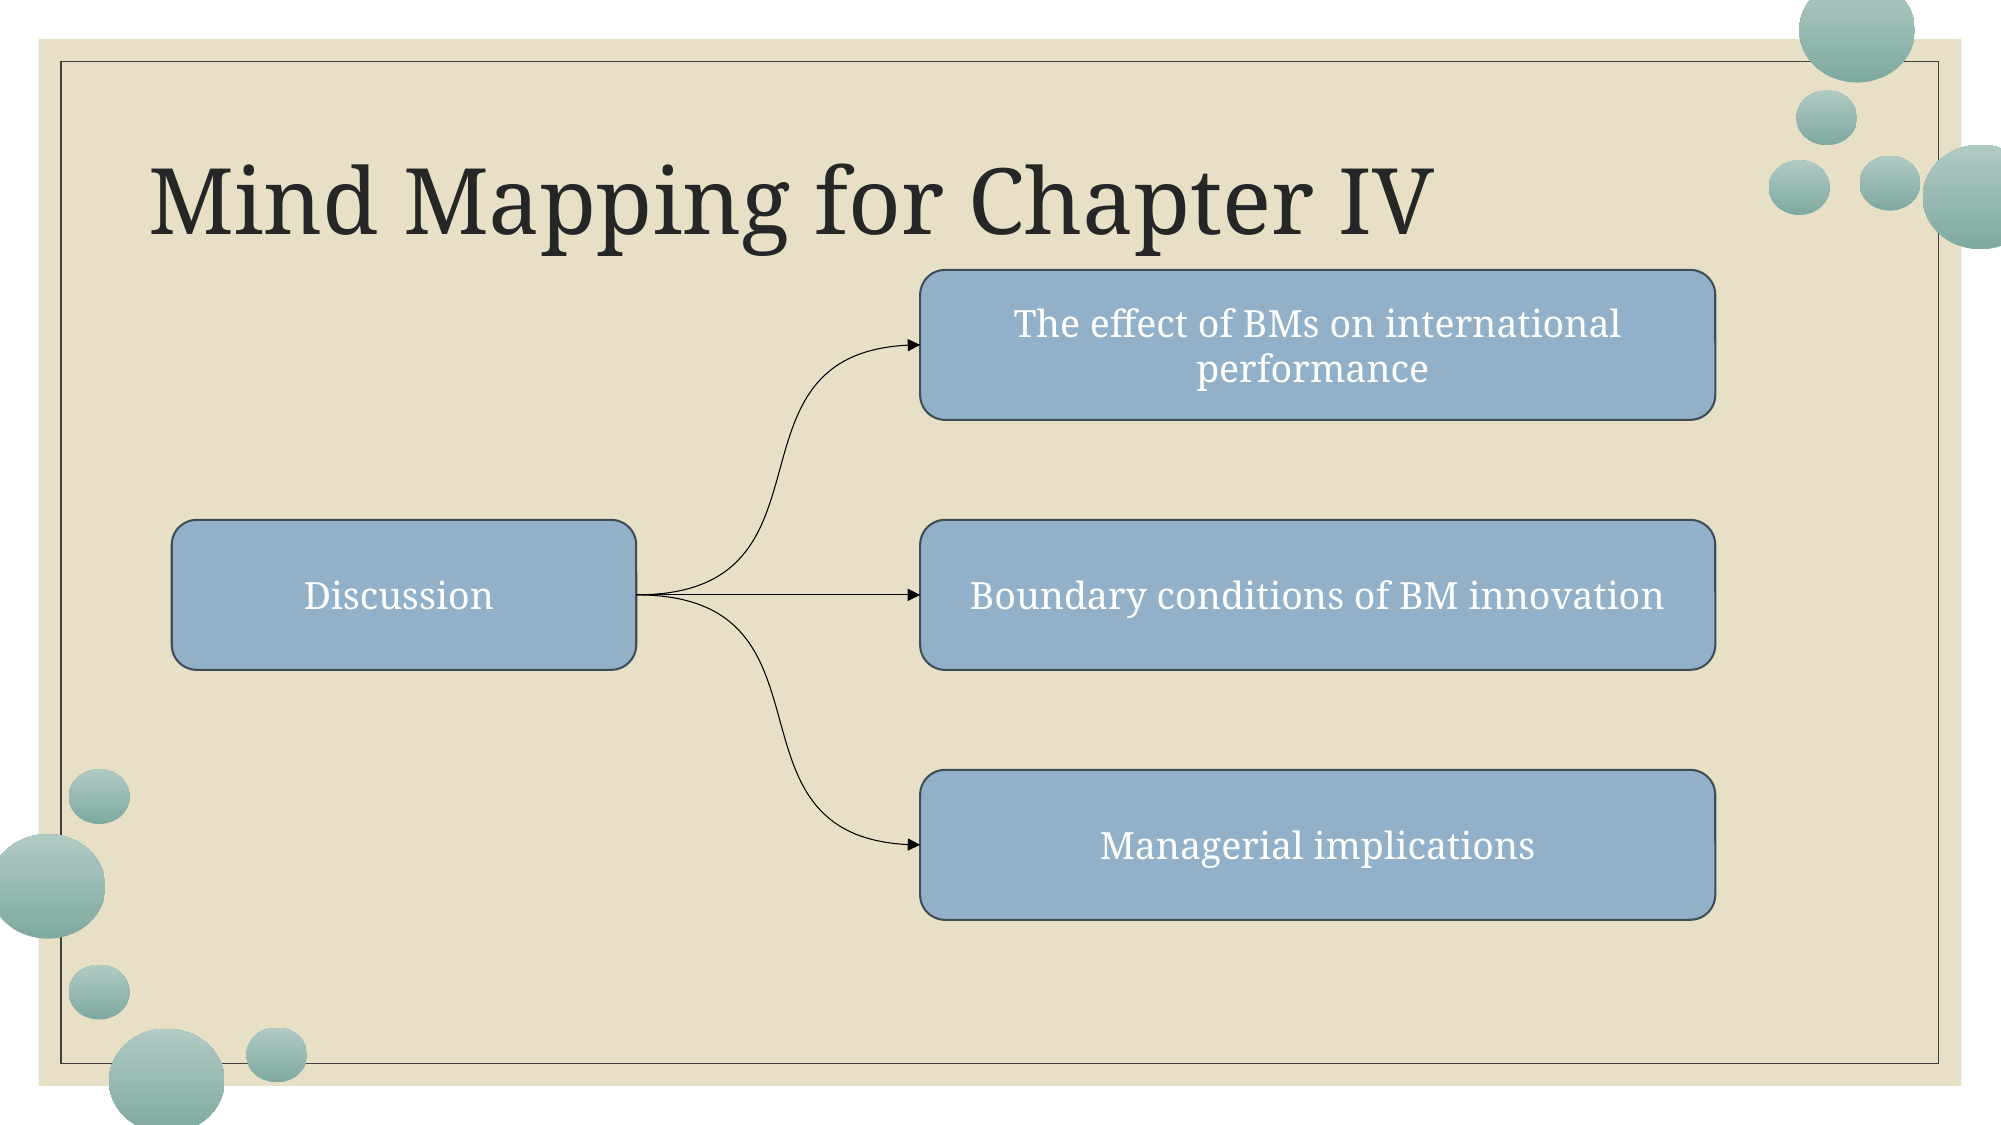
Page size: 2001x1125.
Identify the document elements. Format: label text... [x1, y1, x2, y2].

text_box [1796, 90, 1858, 146]
text_box [68, 769, 130, 825]
text_box [0, 834, 106, 939]
text_box The effect of BMs on international performance [919, 268, 1717, 421]
text_box [246, 1027, 308, 1083]
text_box [1859, 155, 1921, 211]
text_box [1768, 160, 1830, 216]
text_box [68, 964, 130, 1020]
text_box [1922, 144, 2000, 250]
text_box Discussion [170, 518, 630, 671]
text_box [636, 344, 921, 591]
text_box [108, 1028, 225, 1125]
text_box Managerial implications [919, 768, 1717, 921]
text_box [1799, 0, 1915, 83]
title Mind Mapping for Chapter IV [133, 92, 1784, 318]
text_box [636, 594, 921, 845]
text_box Boundary conditions of BM innovation [926, 518, 1717, 671]
